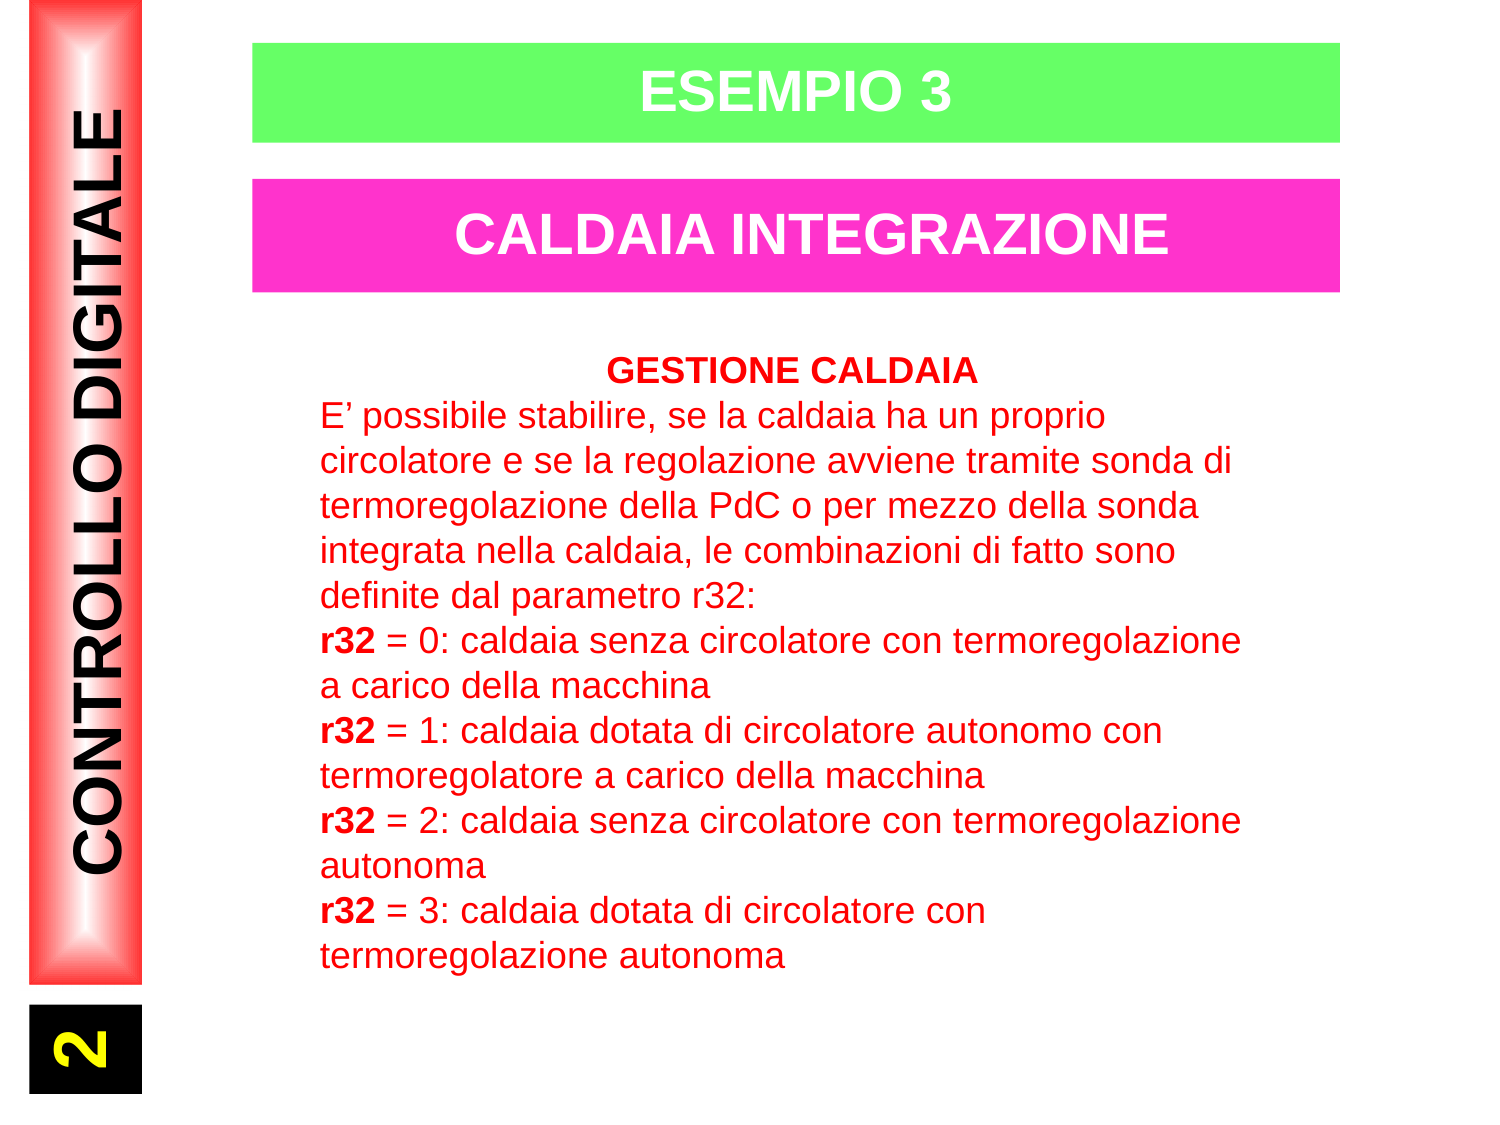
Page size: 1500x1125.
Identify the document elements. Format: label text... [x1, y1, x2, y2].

text_box CALDAIA INTEGRAZIONE [252, 178, 1340, 293]
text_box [0, 490, 633, 604]
text_box GESTIONE CALDAIA E’ possibile stabilire, se la caldaia ha un proprio circolatore e se la regolazione avviene tramite sonda di termoregolazione della PdC o per mezzo della sonda integrata nella caldaia, le combinazioni di fatto sono definite dal parametro r32: r32 = 0: caldaia senza circolatore con termoregolazione a carico della macchina r32 = 1: caldaia dotata di circolatore autonomo con termoregolatore a carico della macchina r32 = 2: caldaia senza circolatore con termoregolazione autonoma r32 = 3: caldaia dotata di circolatore con termoregolazione autonoma [305, 338, 1287, 984]
text_box ESEMPIO 3 [252, 42, 1340, 143]
